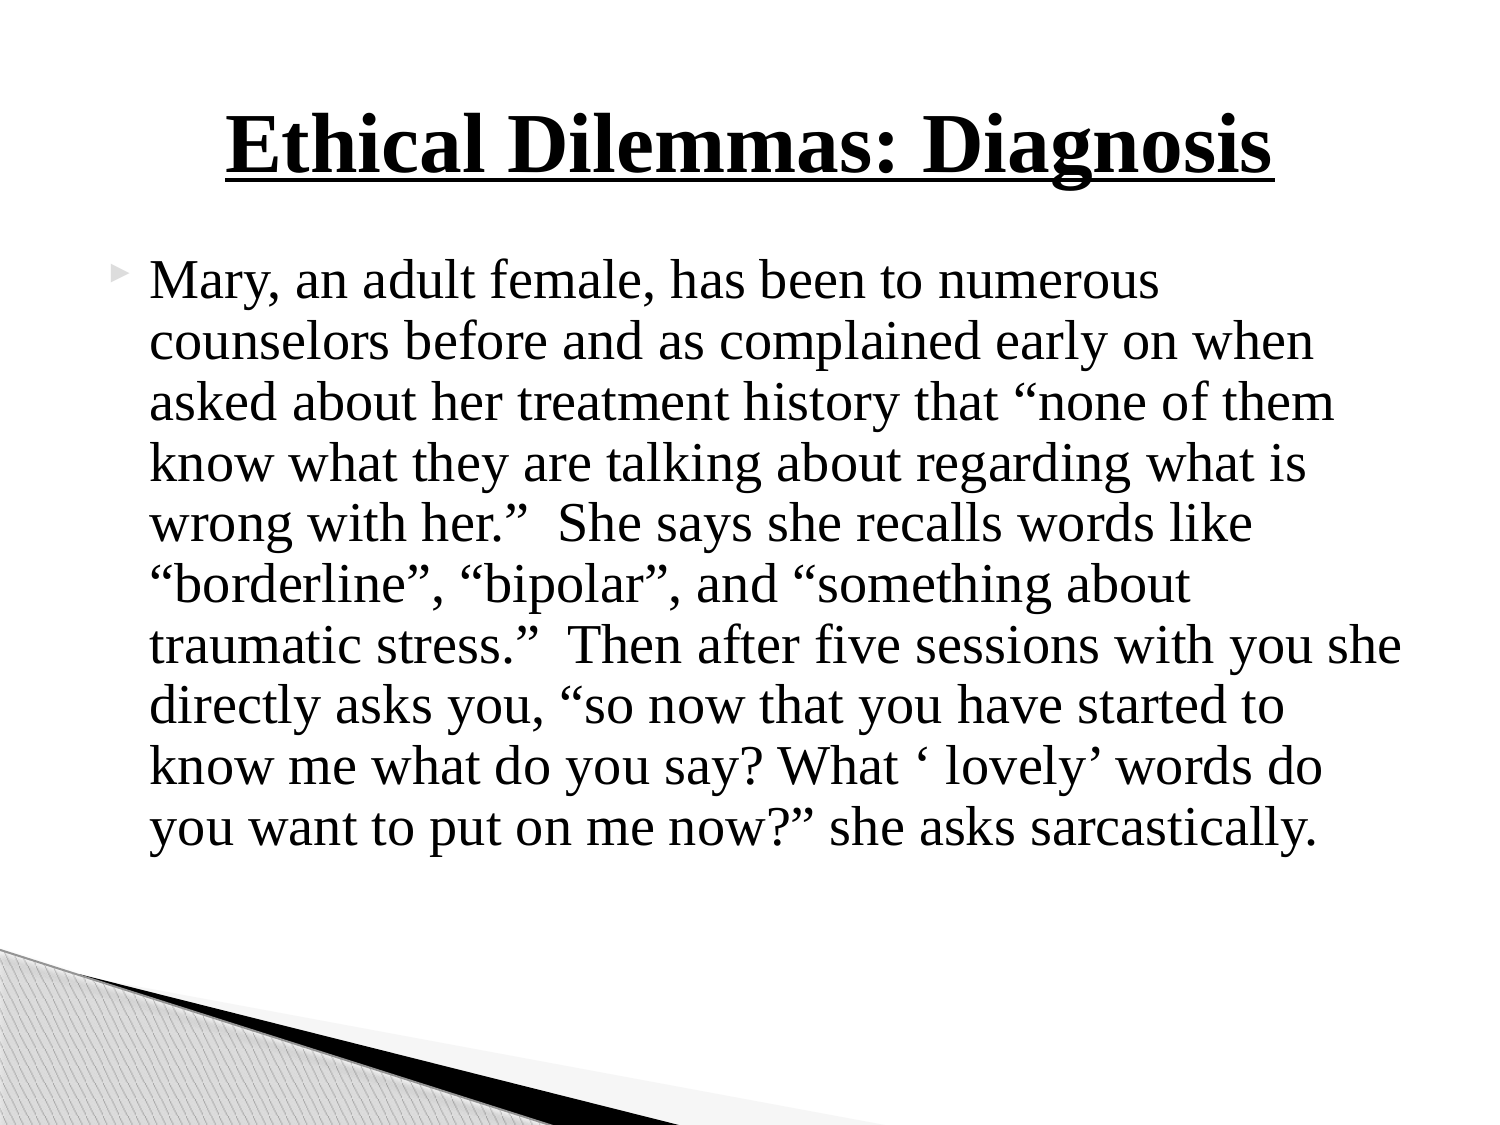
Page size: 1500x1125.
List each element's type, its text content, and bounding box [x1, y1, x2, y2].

title Ethical Dilemmas: Diagnosis [75, 45, 1425, 233]
list Mary, an adult female, has been to numerous counselors before and as complained early on when asked about her treatment history that “none of them know what they are talking about regarding what is wrong with her.” She says she recalls words like “borderline”, “bipolar”, and “something about traumatic stress.” Then after five sessions with you she directly asks you, “so now that you have started to know me what do you say? What ‘ lovely’ words do you want to put on me now?” she asks sarcastically. [75, 243, 1425, 986]
